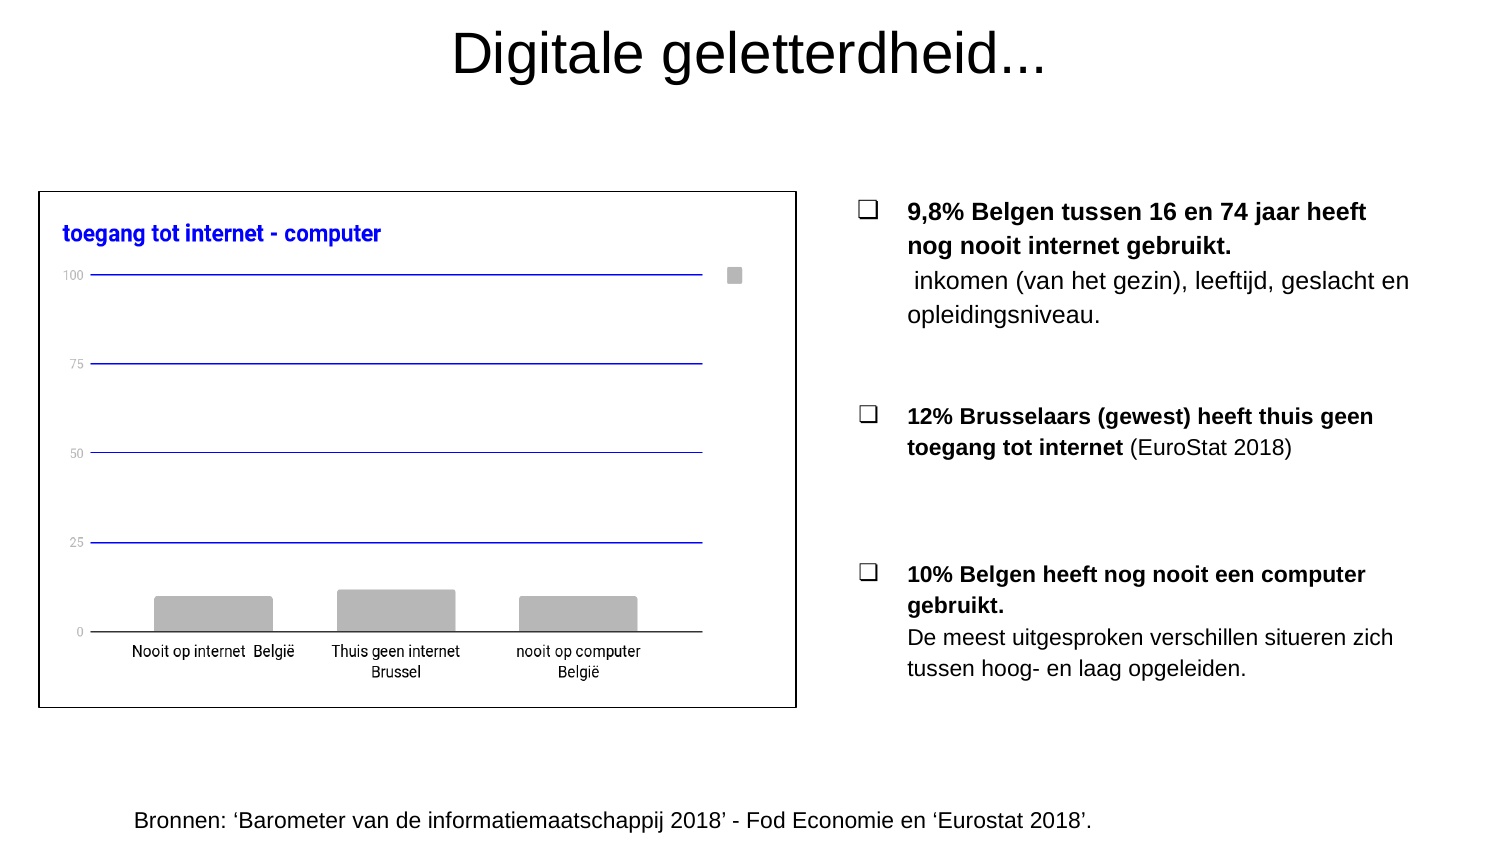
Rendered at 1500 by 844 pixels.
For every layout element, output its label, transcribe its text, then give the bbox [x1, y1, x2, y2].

picture [39, 191, 796, 707]
text_box Bronnen: ‘Barometer van de informatiemaatschappij 2018’ - Fod Economie en ‘Eurostat 2018’. [110, 784, 1483, 838]
list [0, 175, 712, 639]
title Digitale geletterdheid... [51, 0, 1449, 89]
text_box 9,8% Belgen tussen 16 en 74 jaar heeft nog nooit internet gebruikt. inkomen (van het gezin), leeftijd, geslacht en opleidingsniveau. 12% Brusselaars (gewest) heeft thuis geen toegang tot internet (EuroStat 2018) 10% Belgen heeft nog nooit een computer gebruikt. De meest uitgesproken verschillen situeren zich tussen hoog- en laag opgeleiden. [817, 175, 1433, 784]
